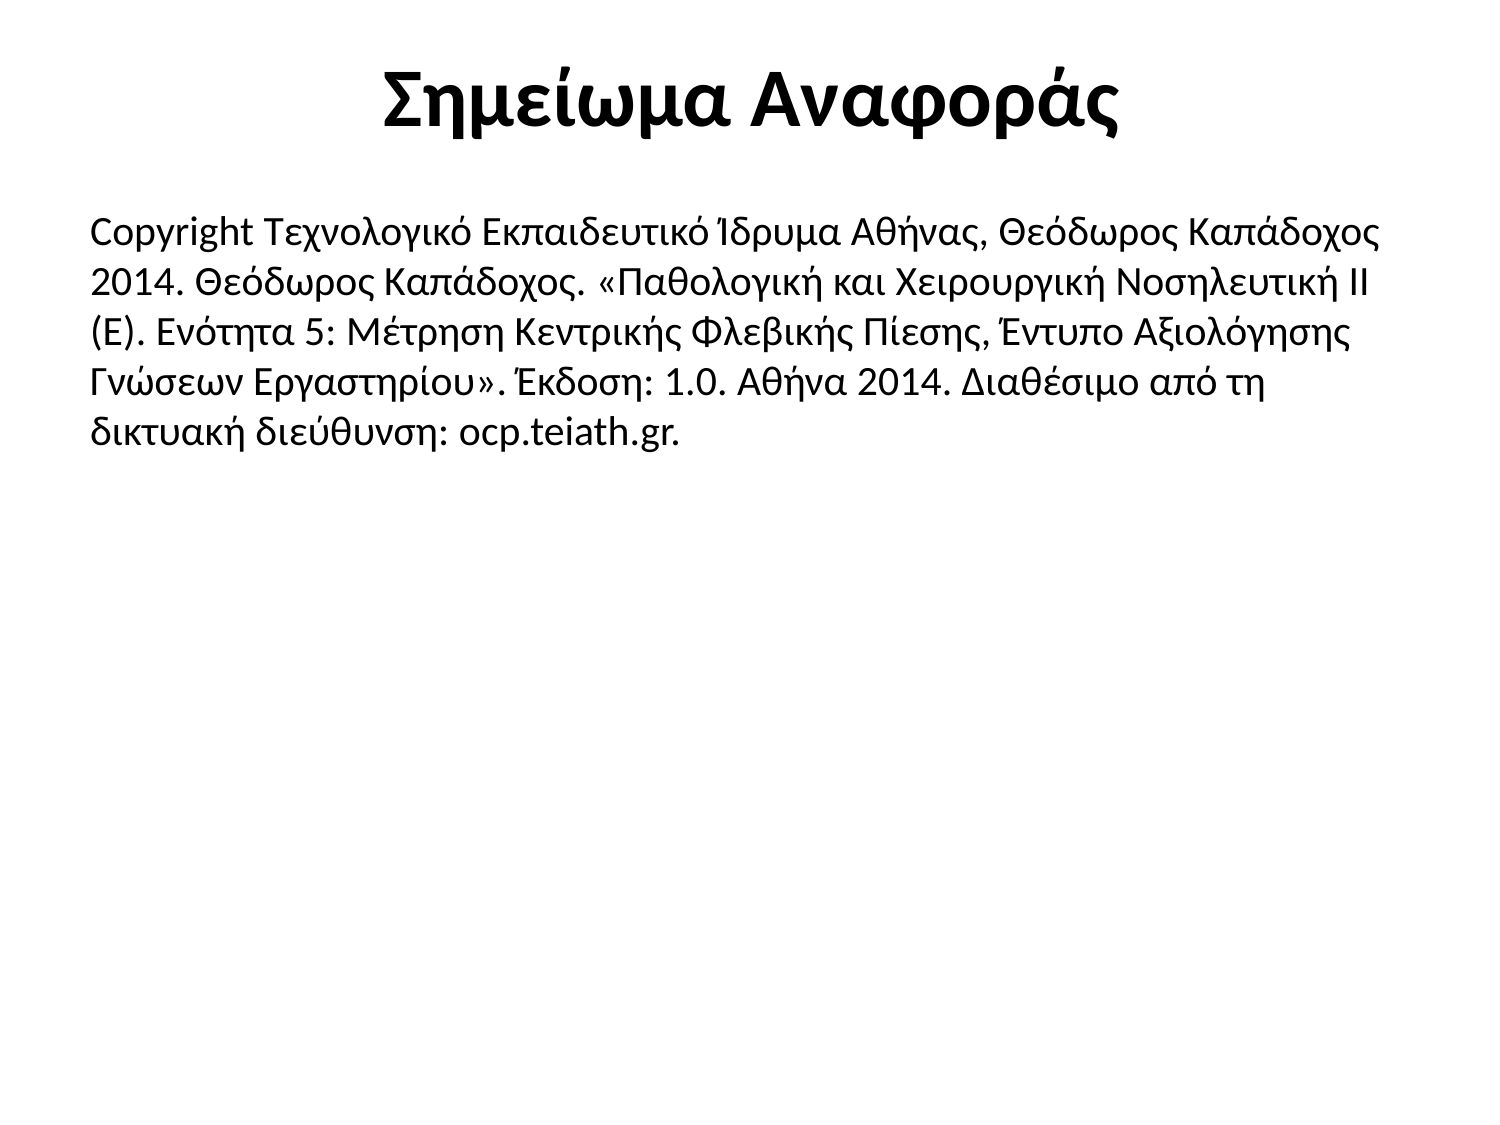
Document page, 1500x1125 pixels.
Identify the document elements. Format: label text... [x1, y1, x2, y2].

list Copyright Τεχνολογικό Εκπαιδευτικό Ίδρυμα Αθήνας, Θεόδωρος Καπάδοχος 2014. Θεόδωρος Καπάδοχος. «Παθολογική και Χειρουργική Νοσηλευτική ΙΙ (Ε). Ενότητα 5: Μέτρηση Κεντρικής Φλεβικής Πίεσης, Έντυπο Αξιολόγησης Γνώσεων Εργαστηρίου». Έκδοση: 1.0. Αθήνα 2014. Διαθέσιμο από τη δικτυακή διεύθυνση: ocp.teiath.gr. [75, 196, 1425, 1024]
title Σημείωμα Αναφοράς [76, 19, 1427, 169]
